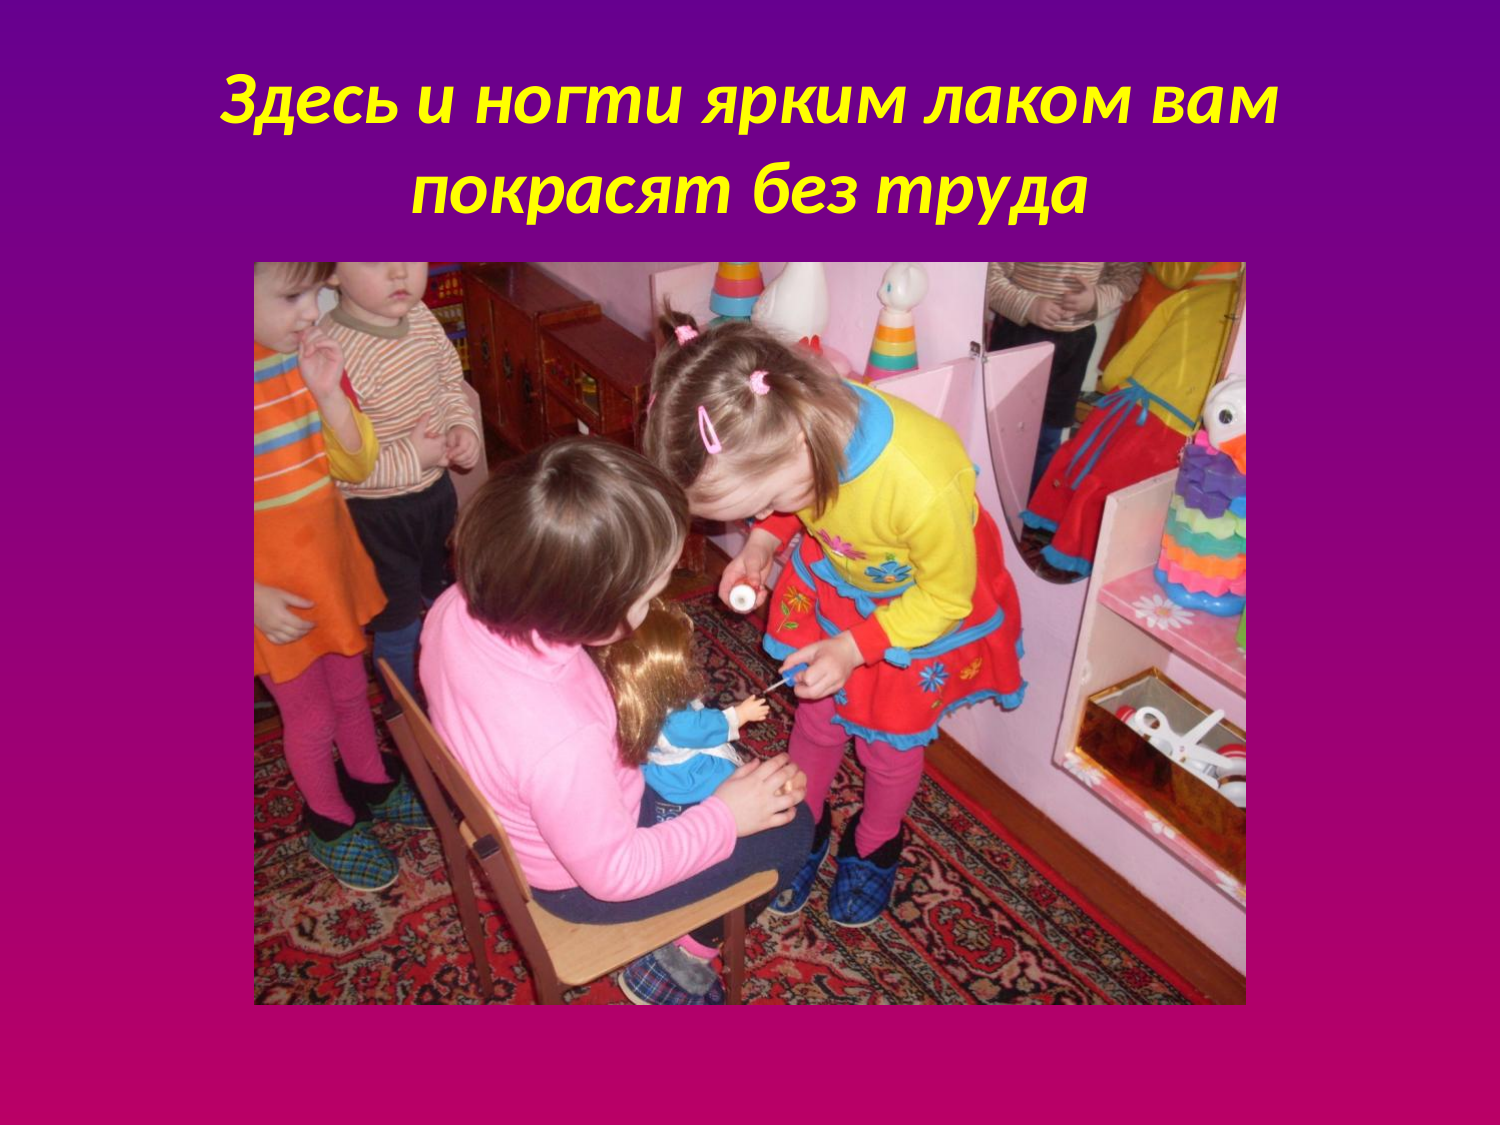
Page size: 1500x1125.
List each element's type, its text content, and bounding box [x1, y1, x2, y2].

title Здесь и ногти ярким лаком вам покрасят без труда [74, 44, 1426, 233]
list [254, 262, 1246, 1006]
